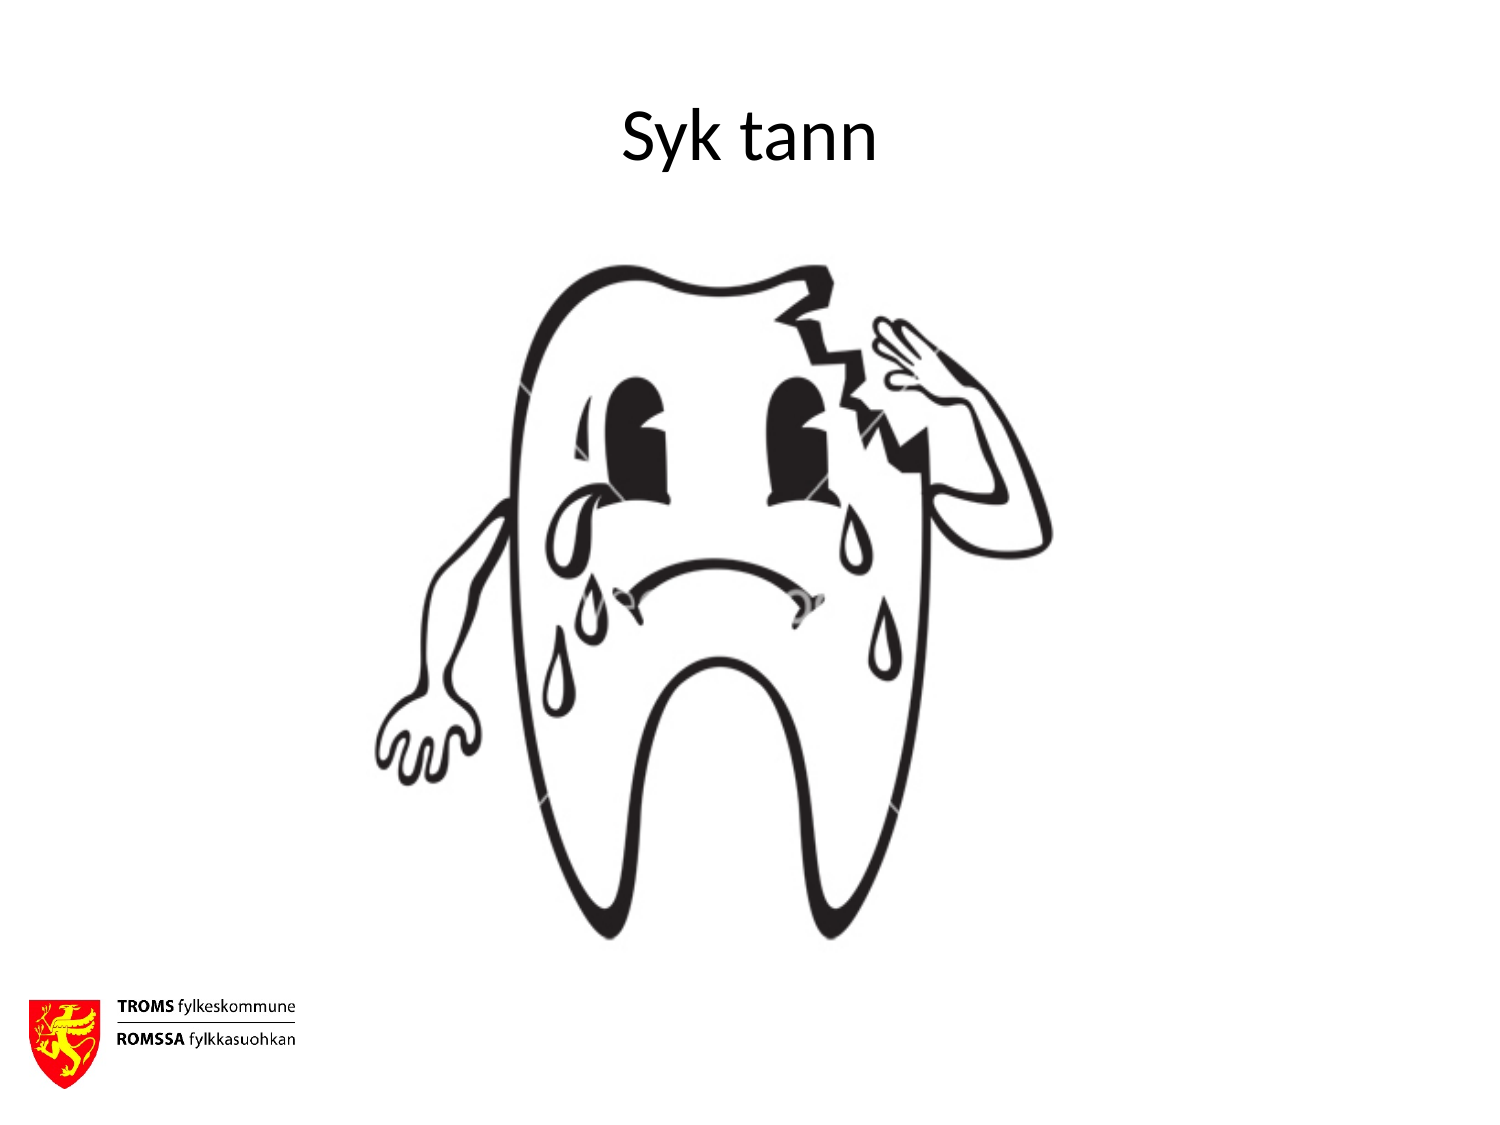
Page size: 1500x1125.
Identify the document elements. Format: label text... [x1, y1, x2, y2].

picture [366, 207, 1061, 1000]
picture [29, 999, 295, 1089]
text_box Syk tann [0, 78, 1500, 183]
